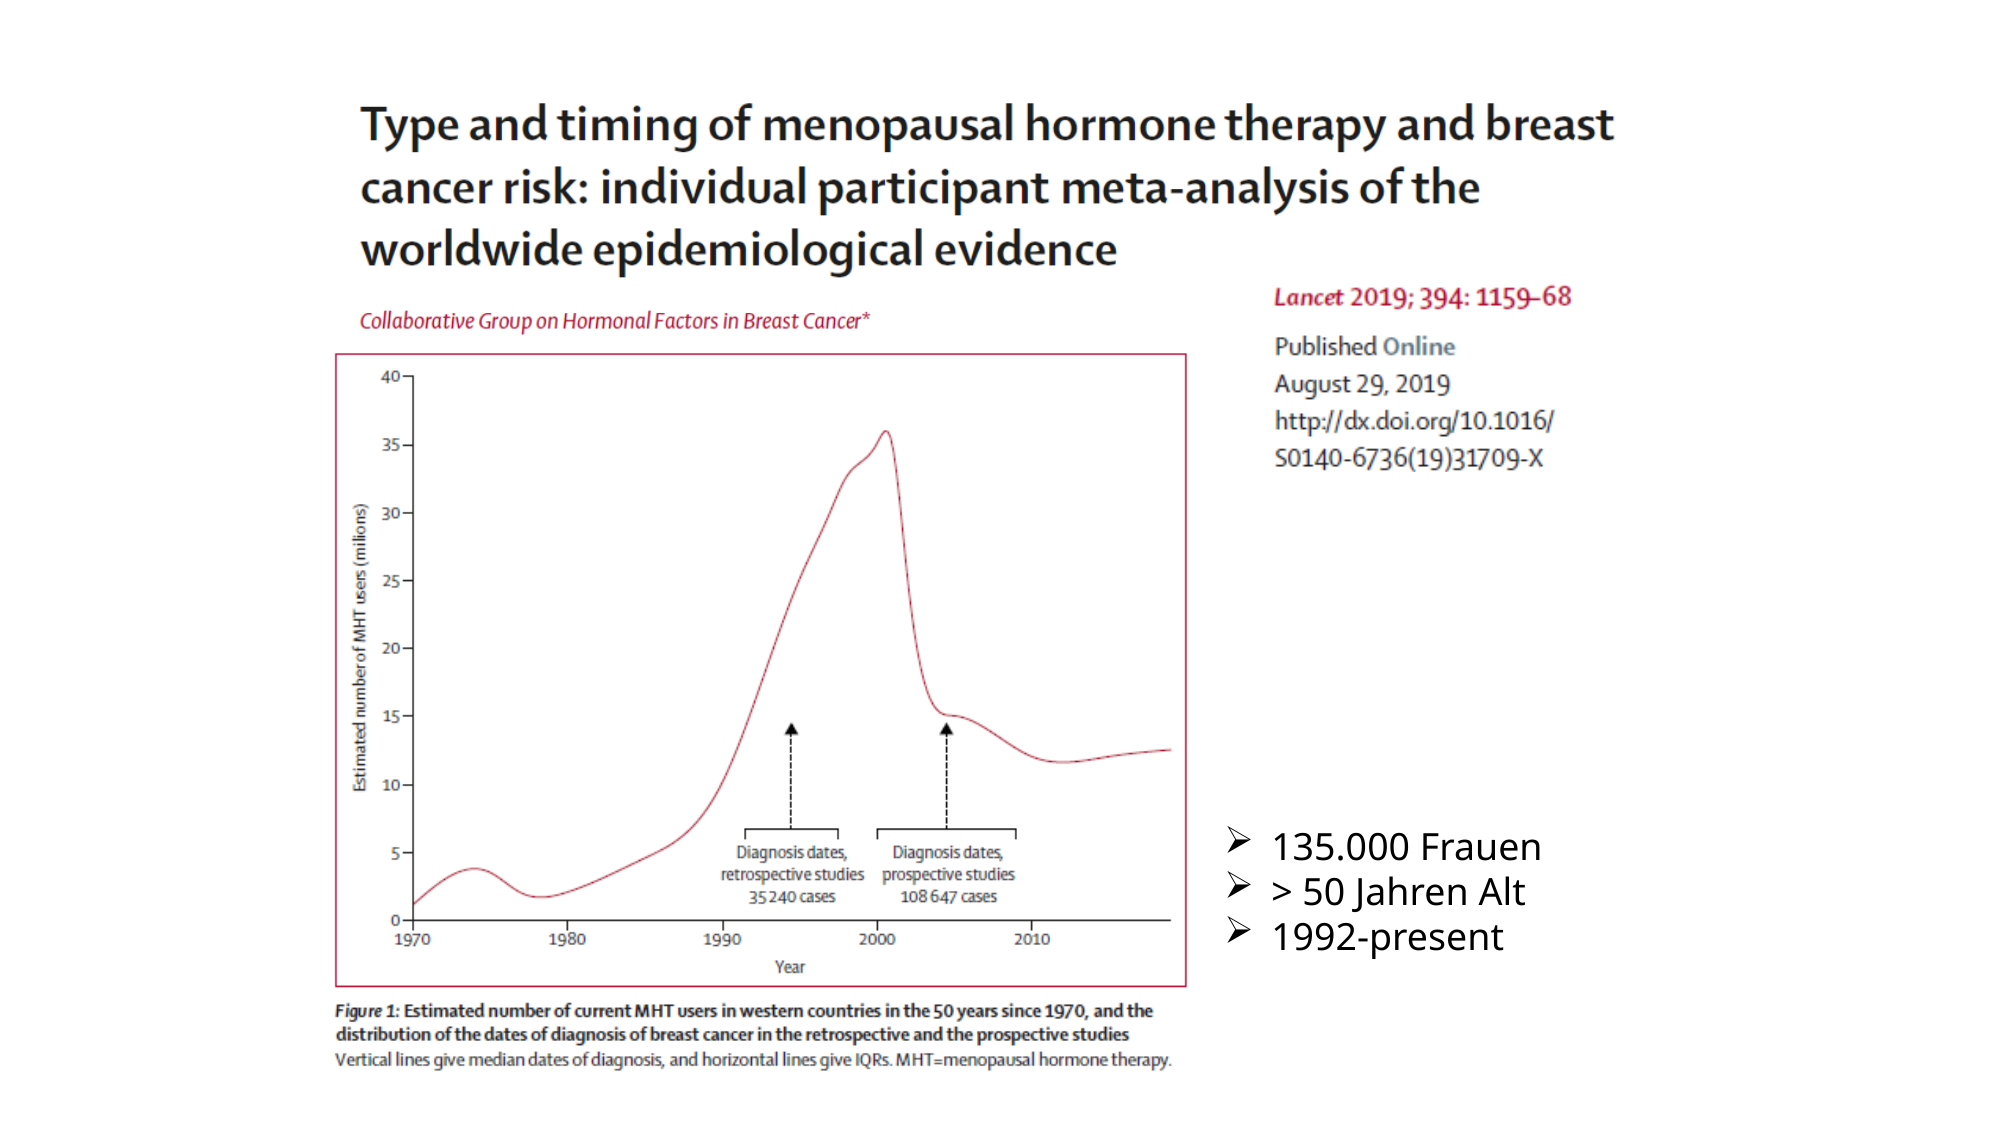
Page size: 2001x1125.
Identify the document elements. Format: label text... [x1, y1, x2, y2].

text_box 135.000 Frauen > 50 Jahren Alt 1992-present [1219, 815, 1558, 965]
picture [326, 64, 1630, 1095]
